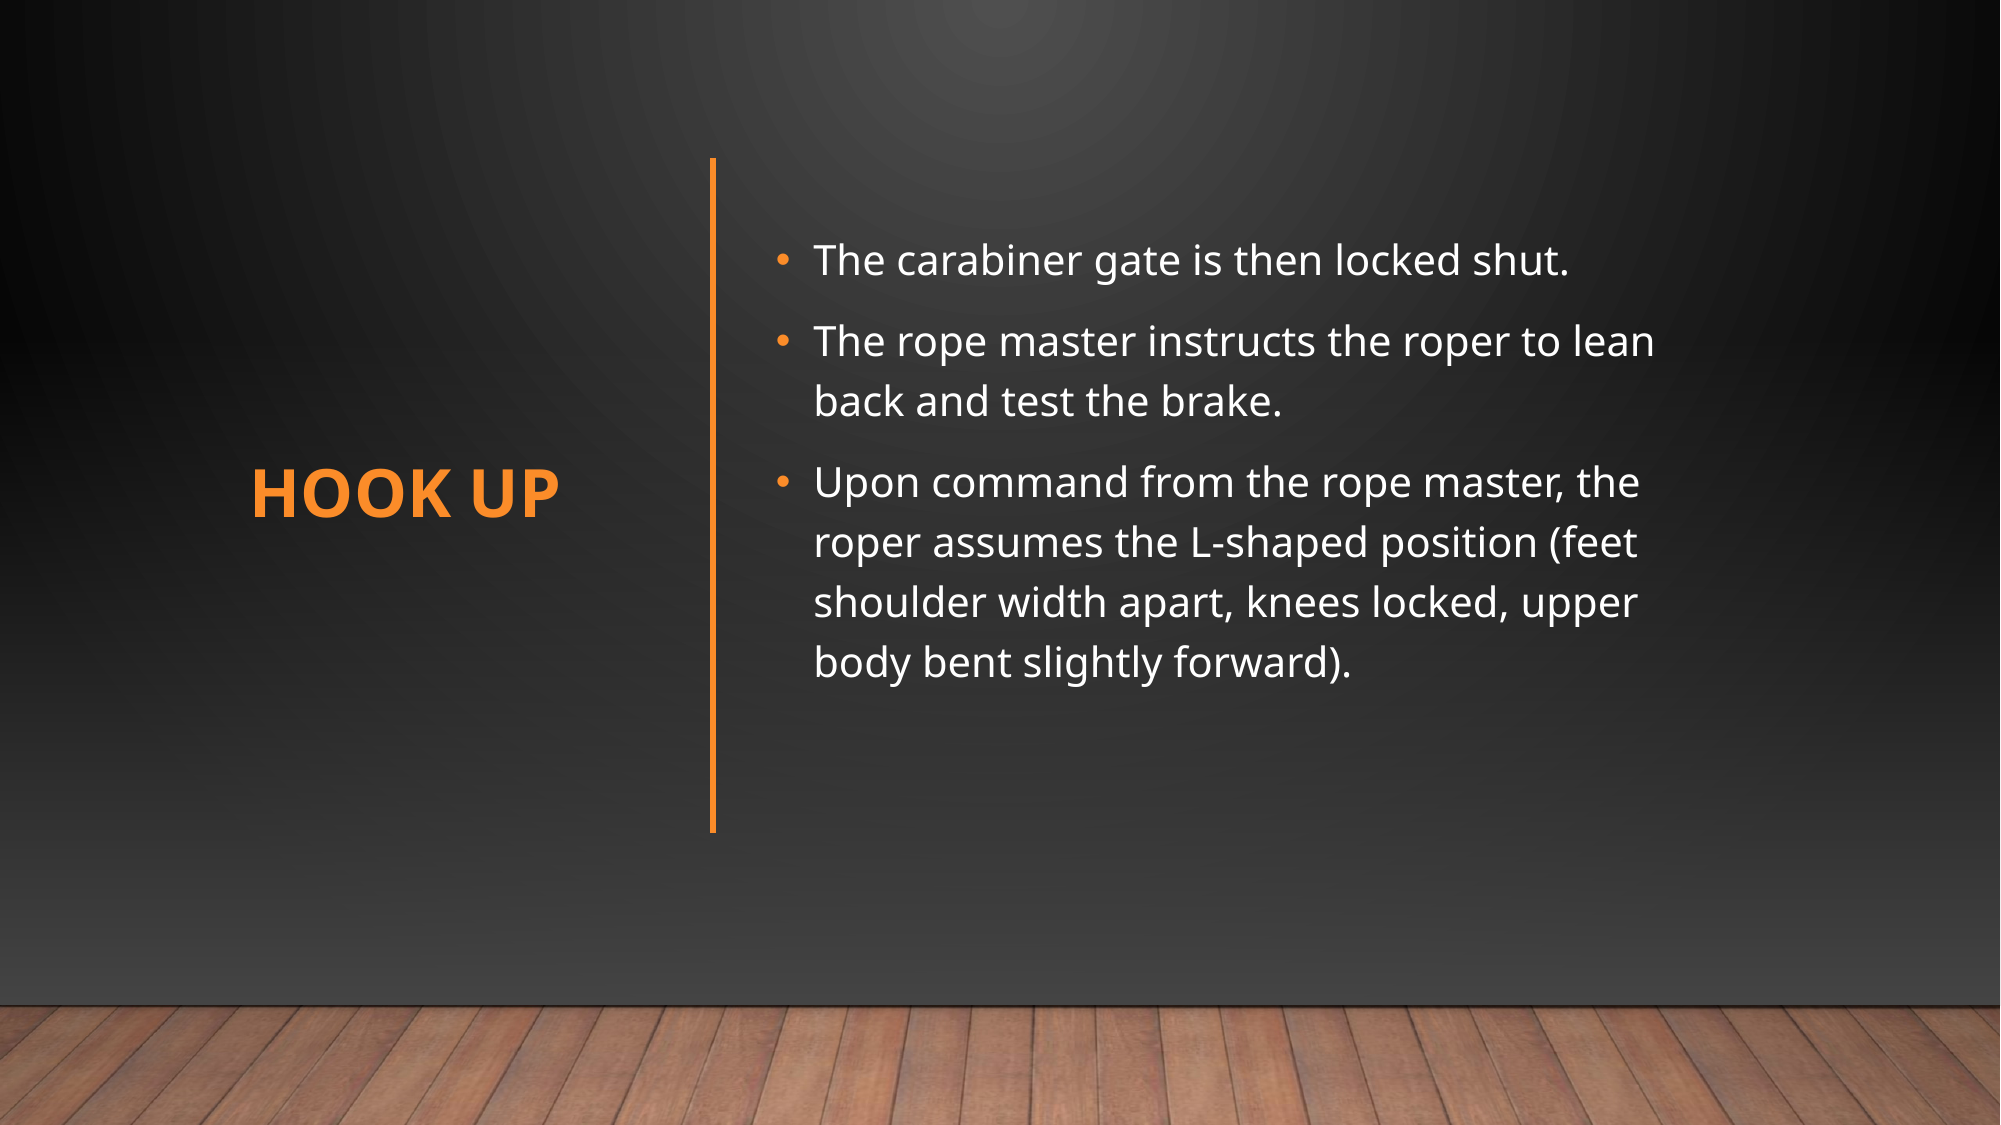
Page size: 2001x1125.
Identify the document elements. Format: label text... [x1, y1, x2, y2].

text_box [0, 330, 2000, 1005]
text_box [0, 0, 2000, 330]
picture [0, 1005, 2000, 1125]
list The carabiner gate is then locked shut. The rope master instructs the roper to lean back and test the brake. Upon command from the rope master, the roper assumes the L-shaped position (feet shoulder width apart, knees locked, upper body bent slightly forward). [760, 131, 1762, 859]
title Hook Up [146, 131, 665, 859]
